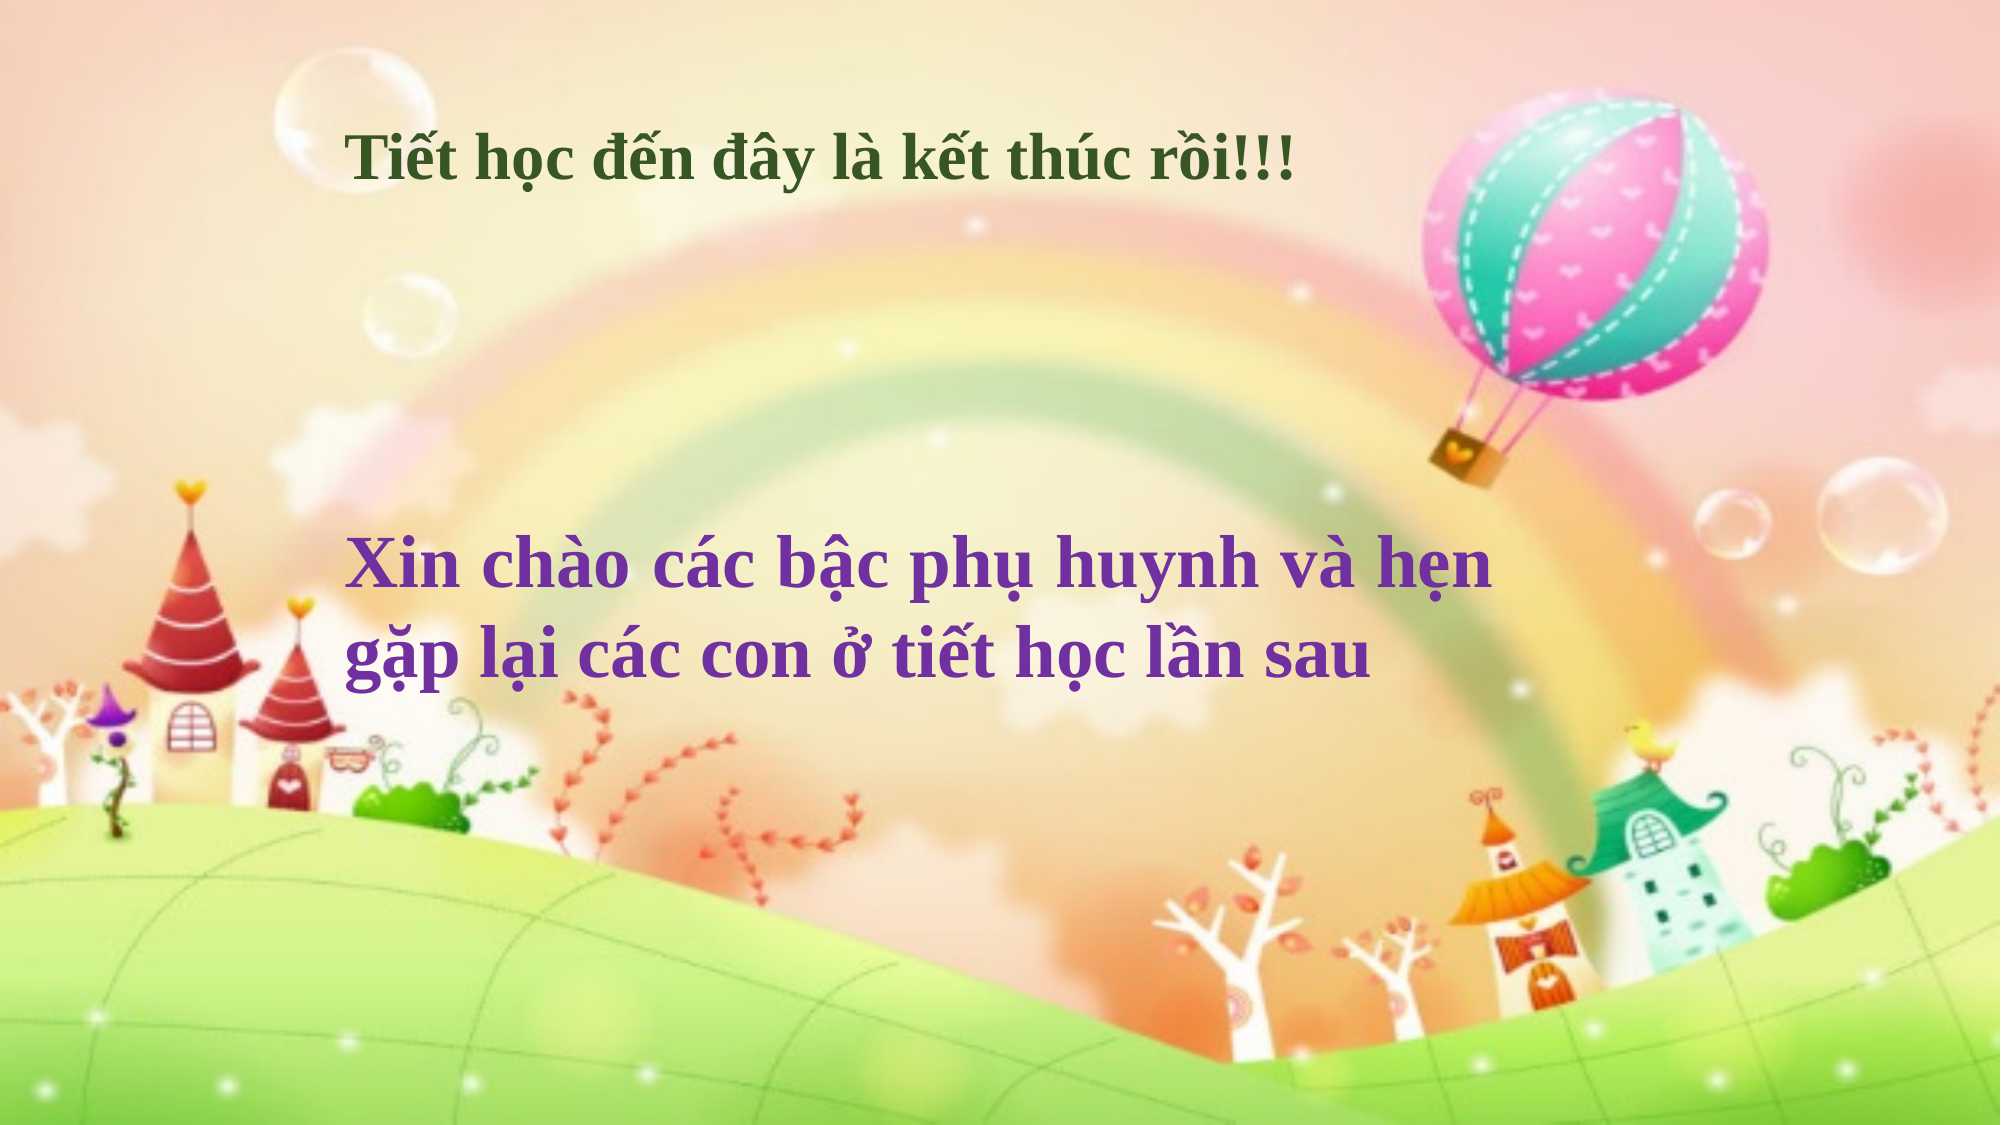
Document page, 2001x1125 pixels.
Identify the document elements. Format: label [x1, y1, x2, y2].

list [0, 0, 2000, 1125]
